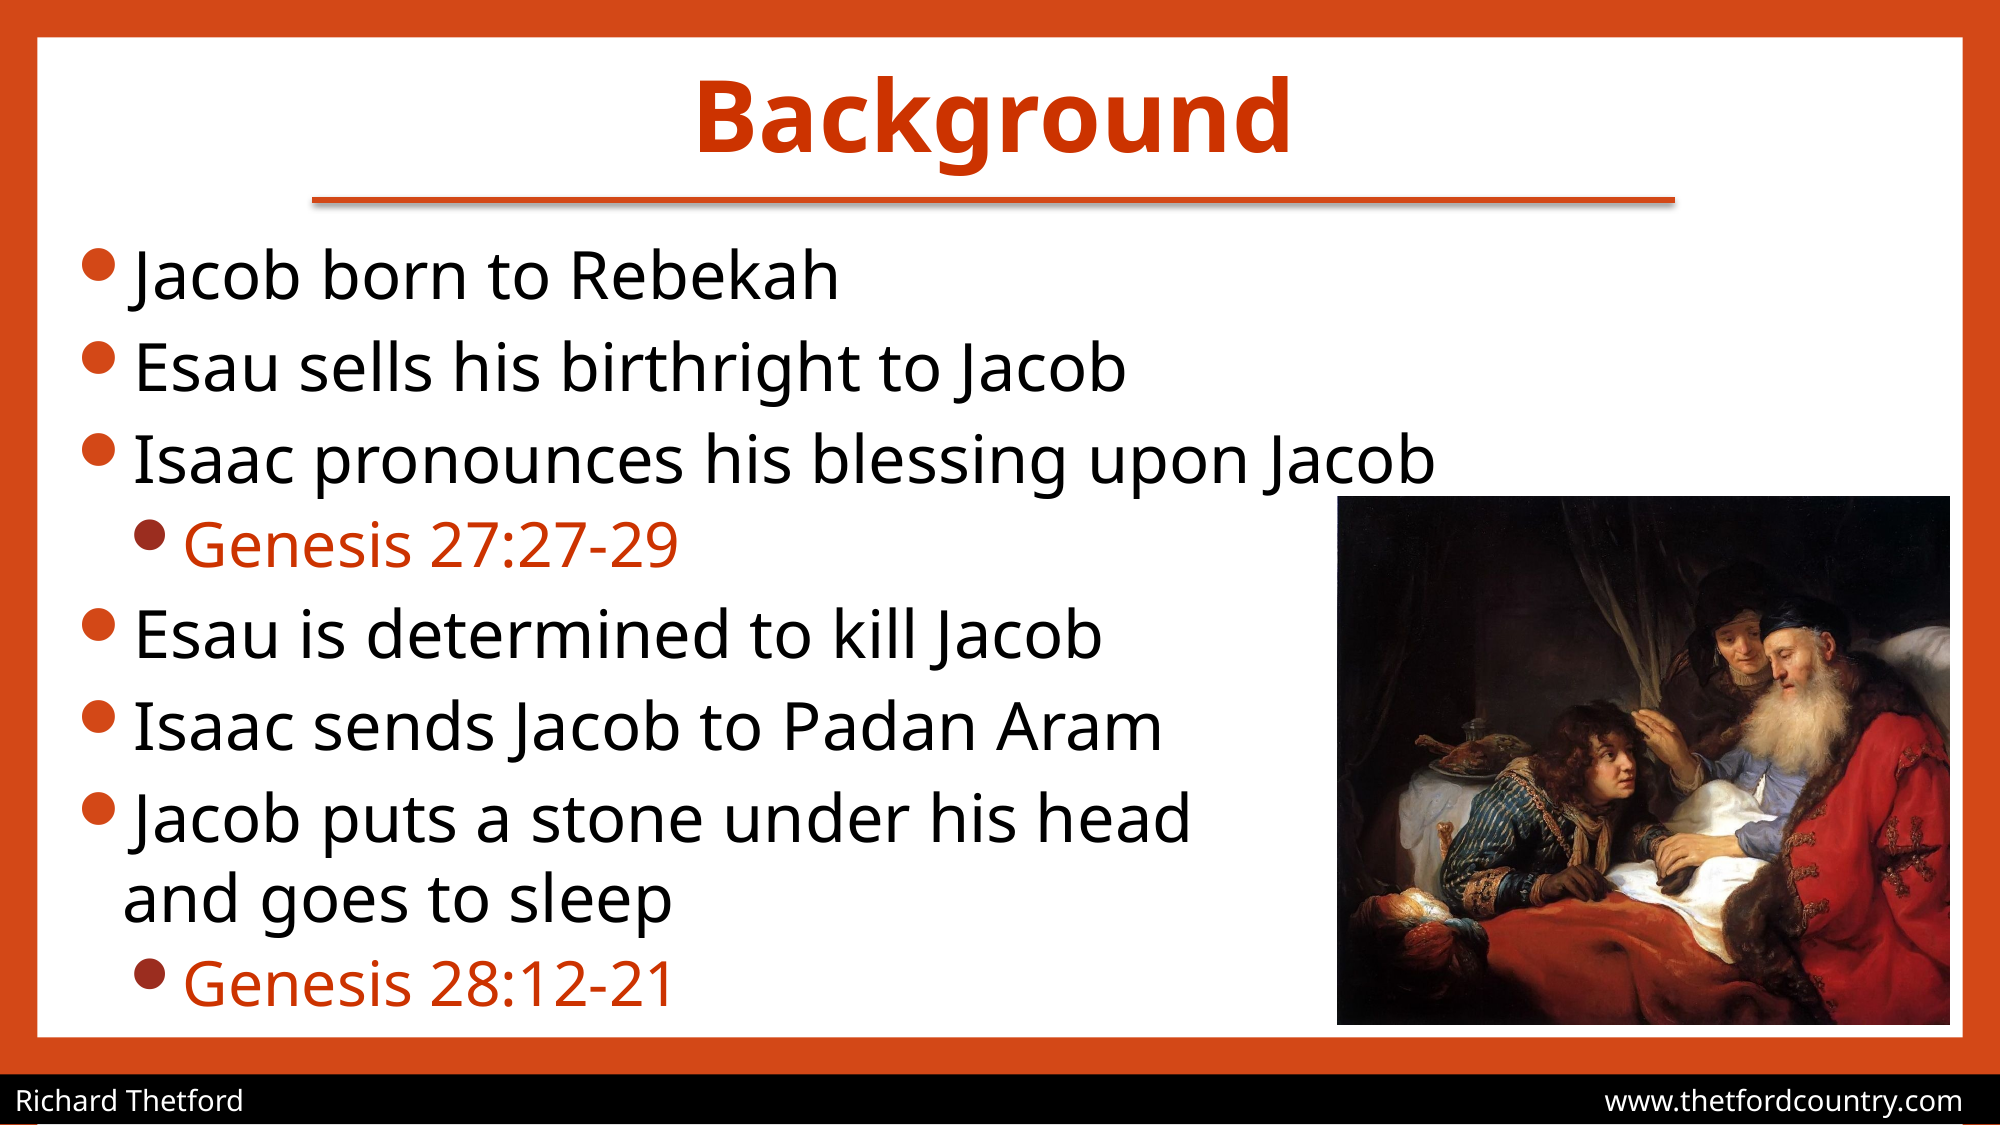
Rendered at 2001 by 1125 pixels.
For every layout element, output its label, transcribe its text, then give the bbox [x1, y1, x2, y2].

text_box [11, 1036, 1988, 1074]
text_box [11, 0, 1988, 38]
picture [1337, 496, 1951, 1026]
text_box [1961, 0, 2000, 1074]
text_box Richard Thetford www.thetfordcountry.com [0, 1074, 2000, 1125]
title Background [312, 38, 1675, 188]
list Jacob born to Rebekah Esau sells his birthright to Jacob Isaac pronounces his blessing upon Jacob Genesis 27:27-29 Esau is determined to kill Jacob Isaac sends Jacob to Padan Aram Jacob puts a stone under his head and goes to sleep Genesis 28:12-21 [62, 224, 1938, 1036]
text_box [0, 0, 38, 1074]
